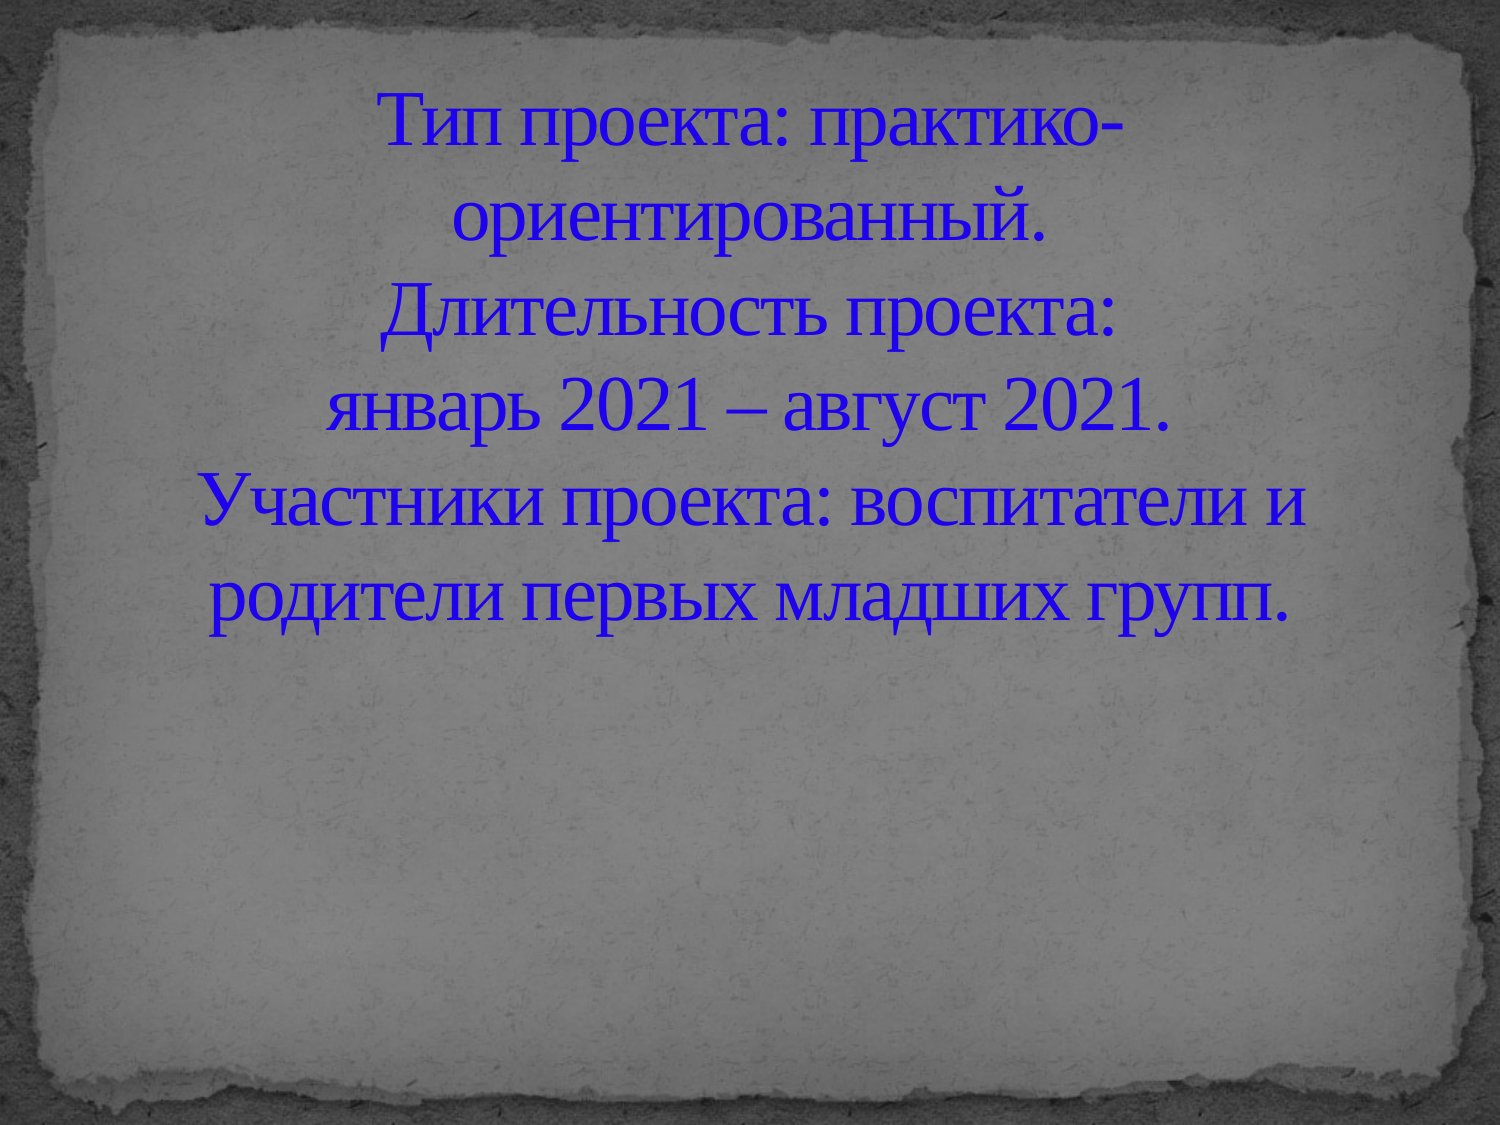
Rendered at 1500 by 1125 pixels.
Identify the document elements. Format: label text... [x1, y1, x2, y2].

title Тип проекта: практико-ориентированный. Длительность проекта: январь 2021 – август 2021. Участники проекта: воспитатели и родители первых младших групп. [74, 24, 1425, 835]
